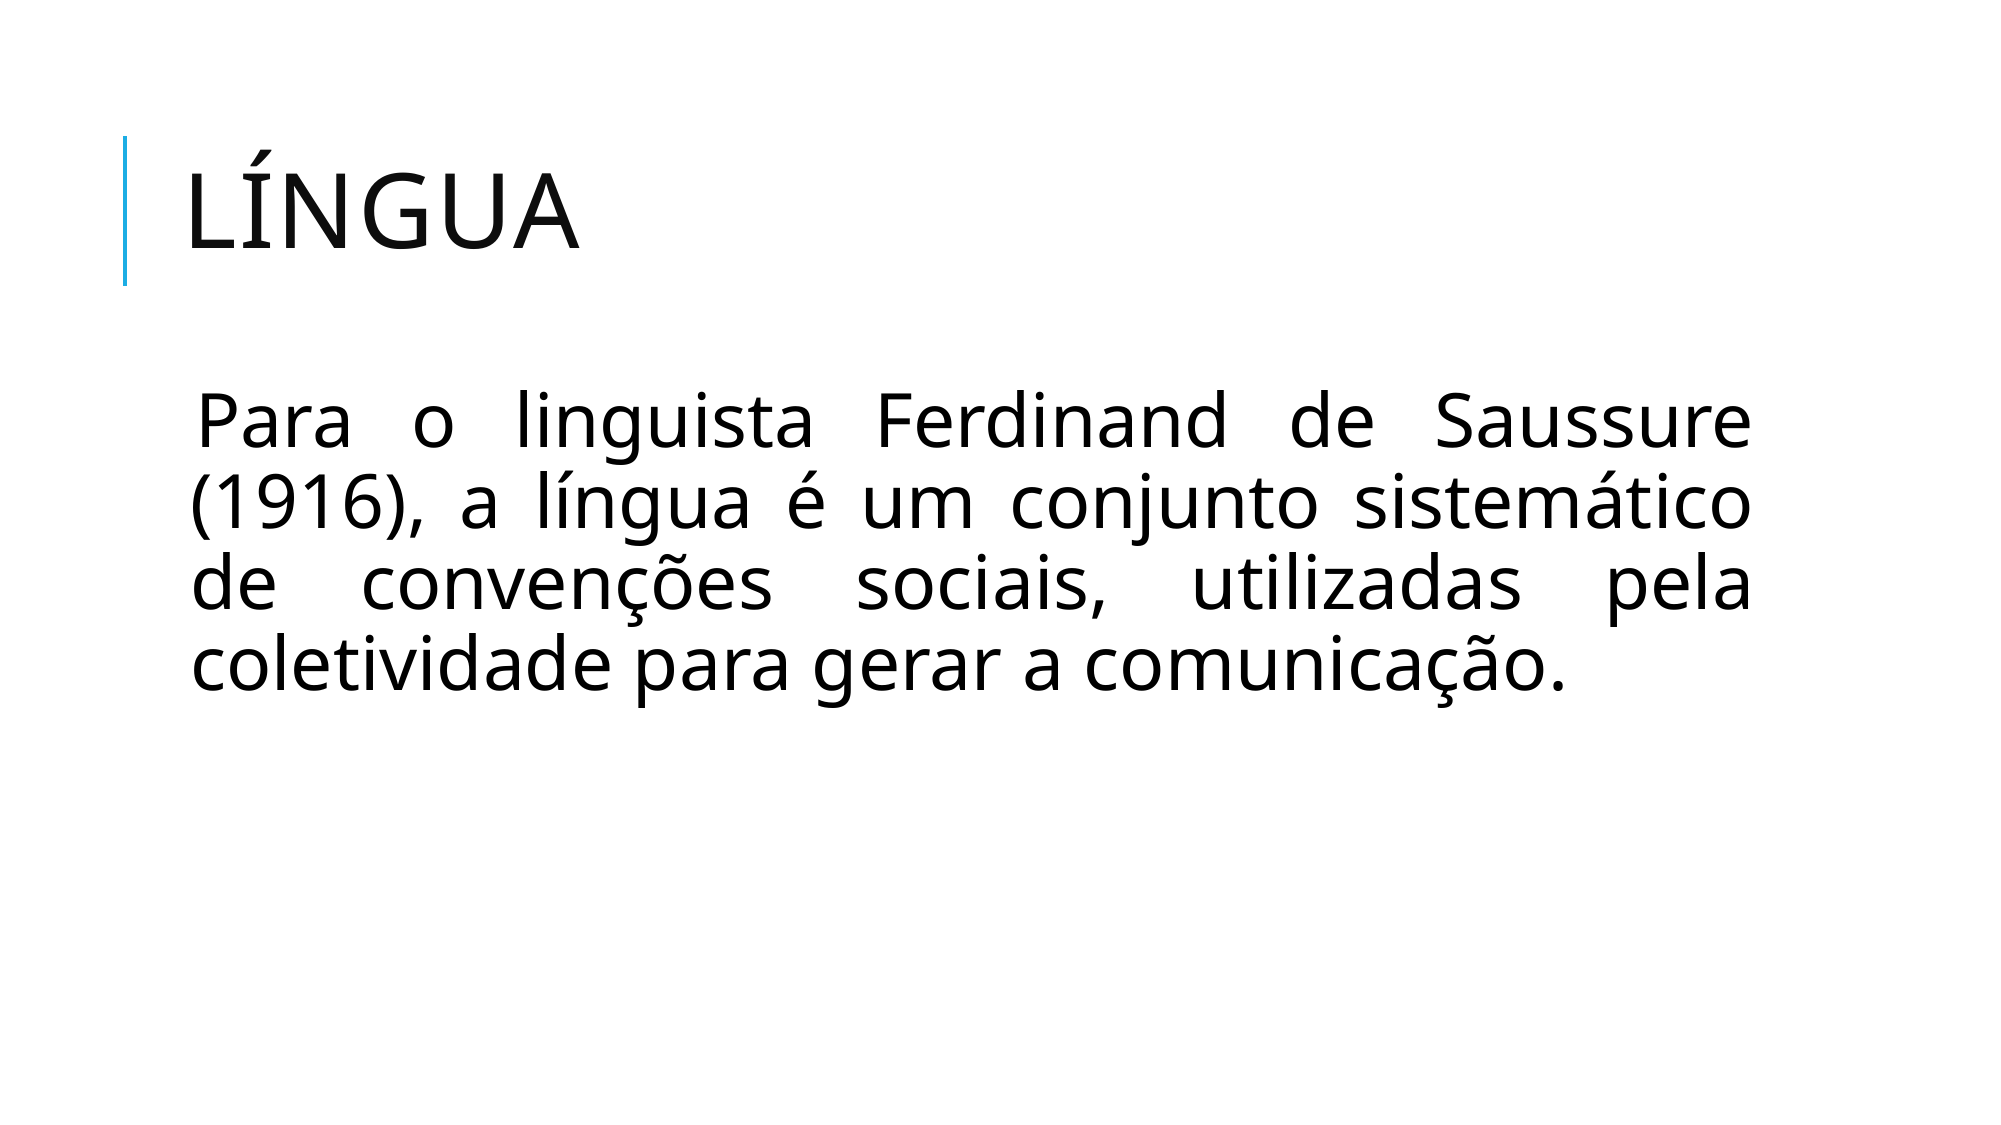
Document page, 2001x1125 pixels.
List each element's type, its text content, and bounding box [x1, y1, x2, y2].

title língua [168, 96, 1763, 342]
list Para o linguista Ferdinand de Saussure (1916), a língua é um conjunto sistemático de convenções sociais, utilizadas pela coletividade para gerar a comunicação. [168, 375, 1763, 1035]
